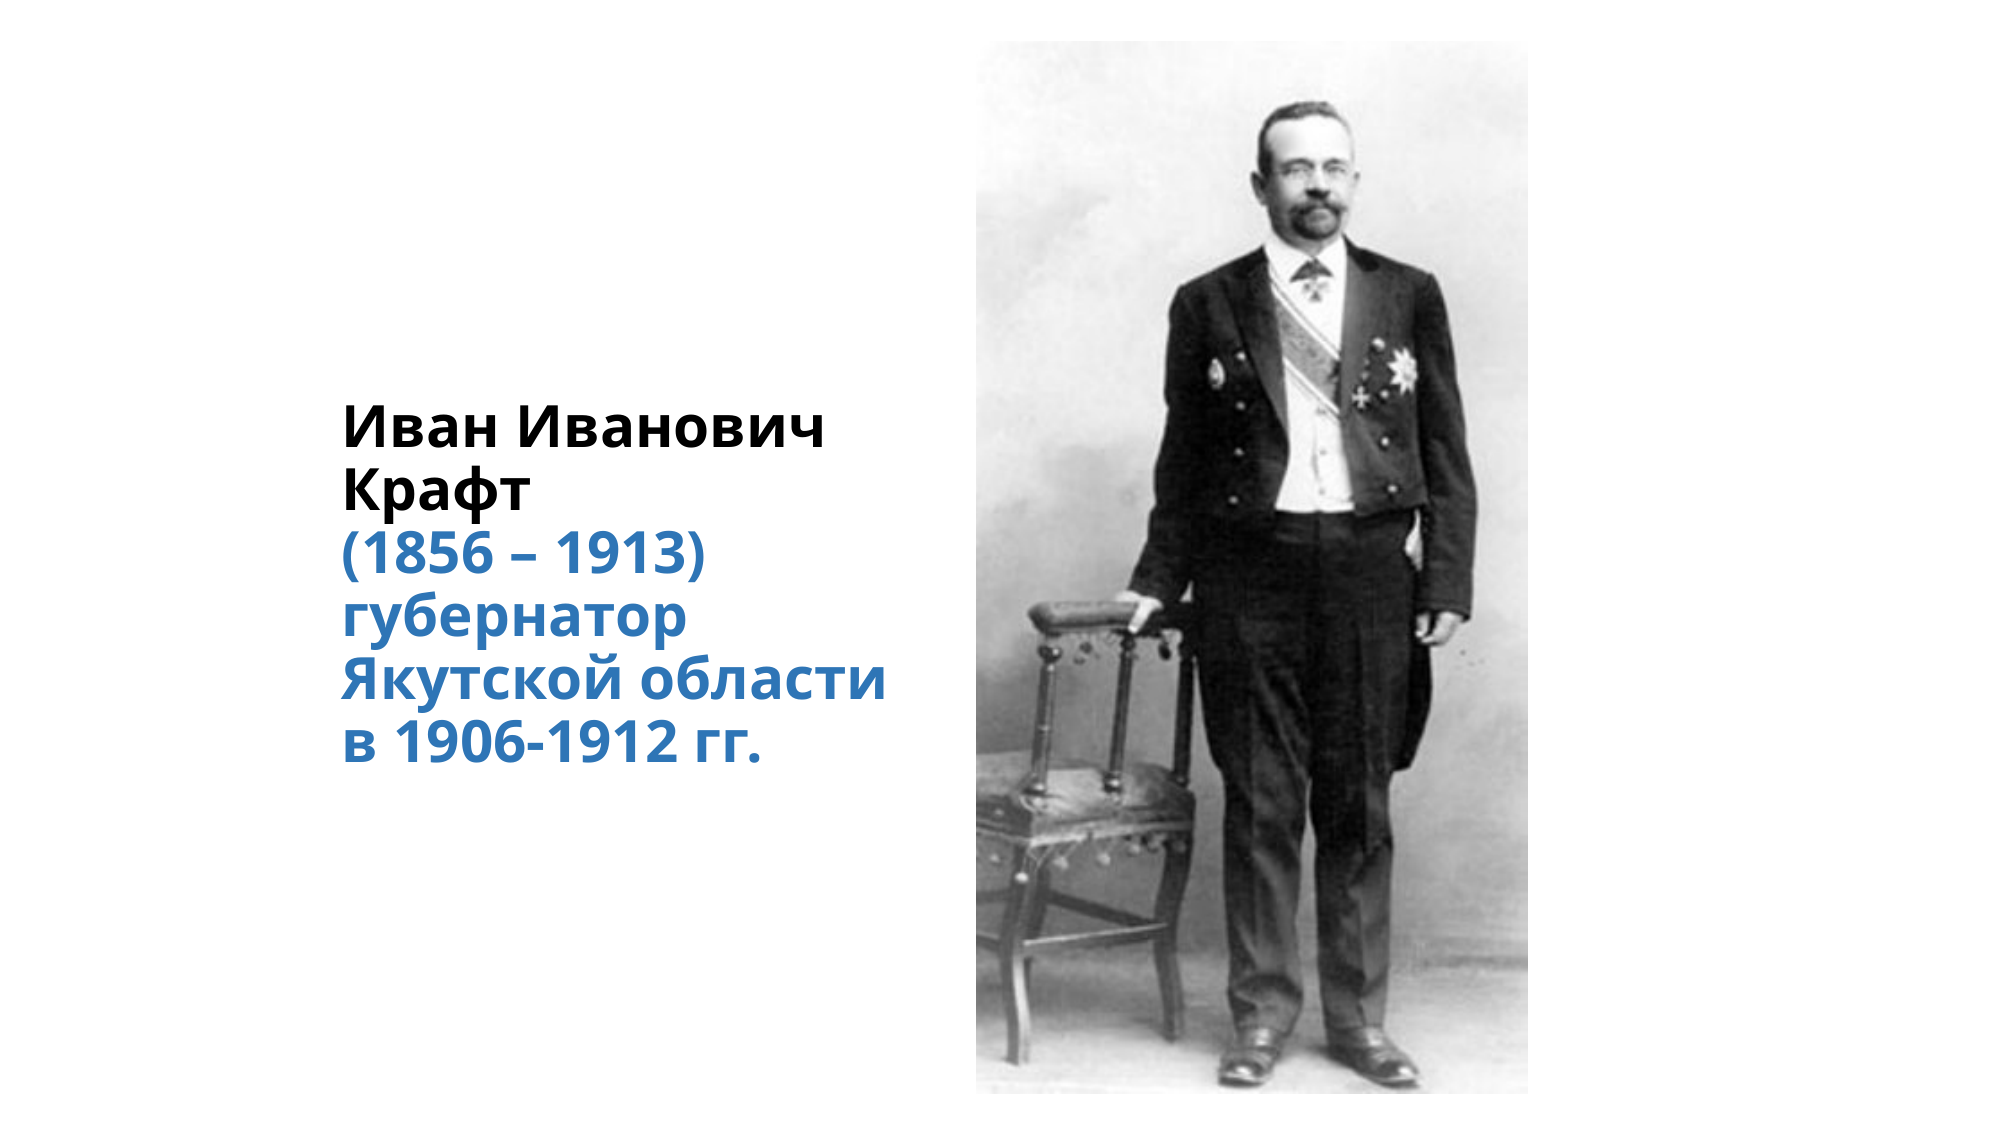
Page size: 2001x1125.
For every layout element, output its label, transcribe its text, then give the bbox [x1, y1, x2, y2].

picture [976, 41, 1528, 1095]
title Иван Иванович Крафт (1856 – 1913) губернатор Якутской области в 1906-1912 гг. [326, 231, 930, 941]
